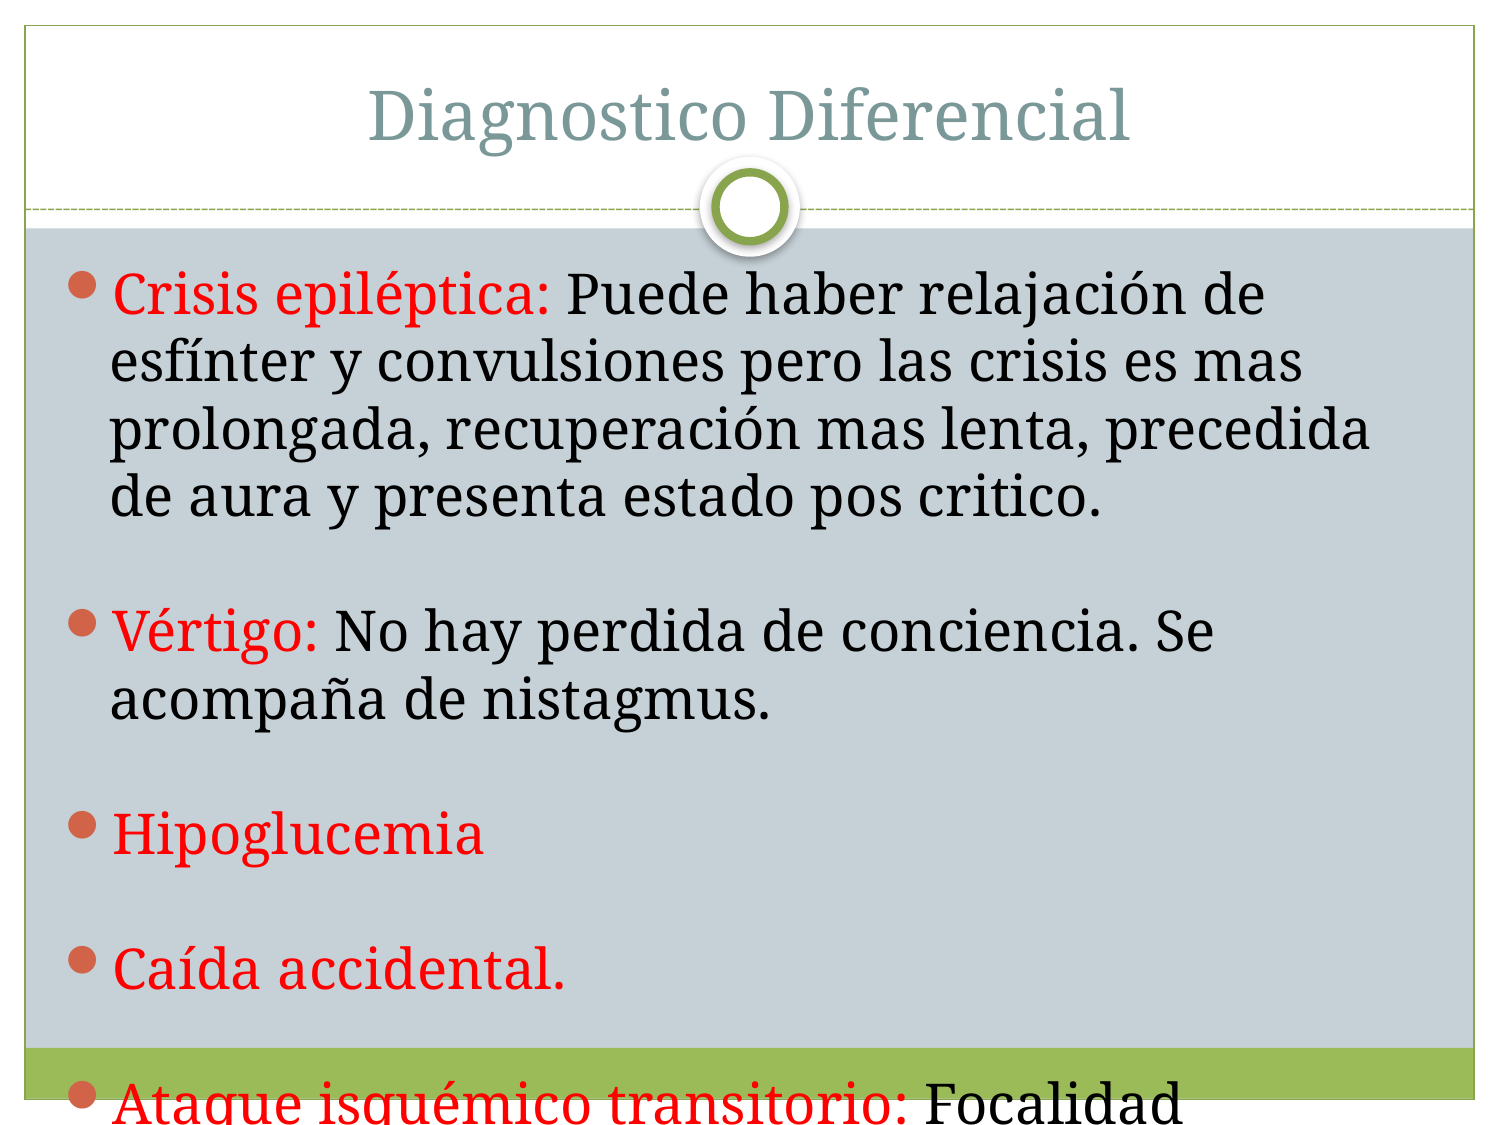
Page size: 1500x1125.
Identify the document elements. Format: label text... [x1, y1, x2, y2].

text_box Crisis epiléptica: Puede haber relajación de esfínter y convulsiones pero las crisis es mas prolongada, recuperación mas lenta, precedida de aura y presenta estado pos critico. Vértigo: No hay perdida de conciencia. Se acompaña de nistagmus. Hipoglucemia Caída accidental. Ataque isquémico transitorio: Focalidad neurológica [49, 250, 1445, 1001]
text_box Diagnostico Diferencial [49, 37, 1450, 162]
